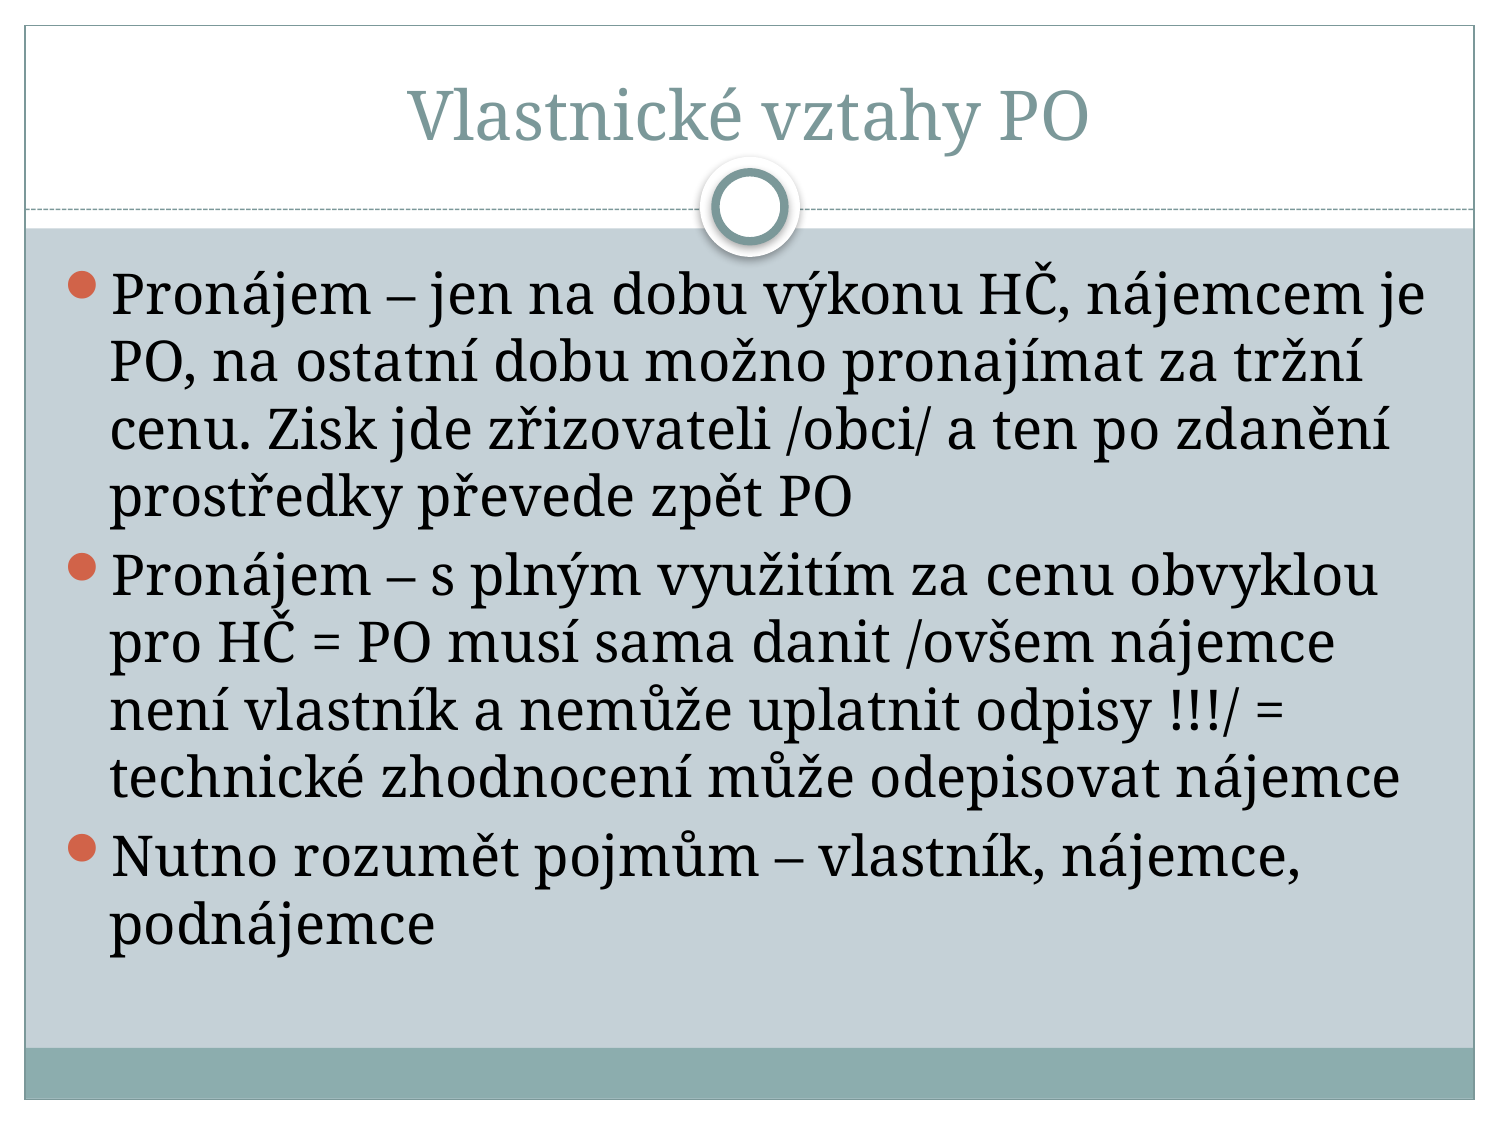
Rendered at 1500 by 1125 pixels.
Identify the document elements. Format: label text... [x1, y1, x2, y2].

title Vlastnické vztahy PO [49, 37, 1450, 162]
list Pronájem – jen na dobu výkonu HČ, nájemcem je PO, na ostatní dobu možno pronajímat za tržní cenu. Zisk jde zřizovateli /obci/ a ten po zdanění prostředky převede zpět PO Pronájem – s plným využitím za cenu obvyklou pro HČ = PO musí sama danit /ovšem nájemce není vlastník a nemůže uplatnit odpisy !!!/ = technické zhodnocení může odepisovat nájemce Nutno rozumět pojmům – vlastník, nájemce, podnájemce [49, 250, 1445, 1001]
